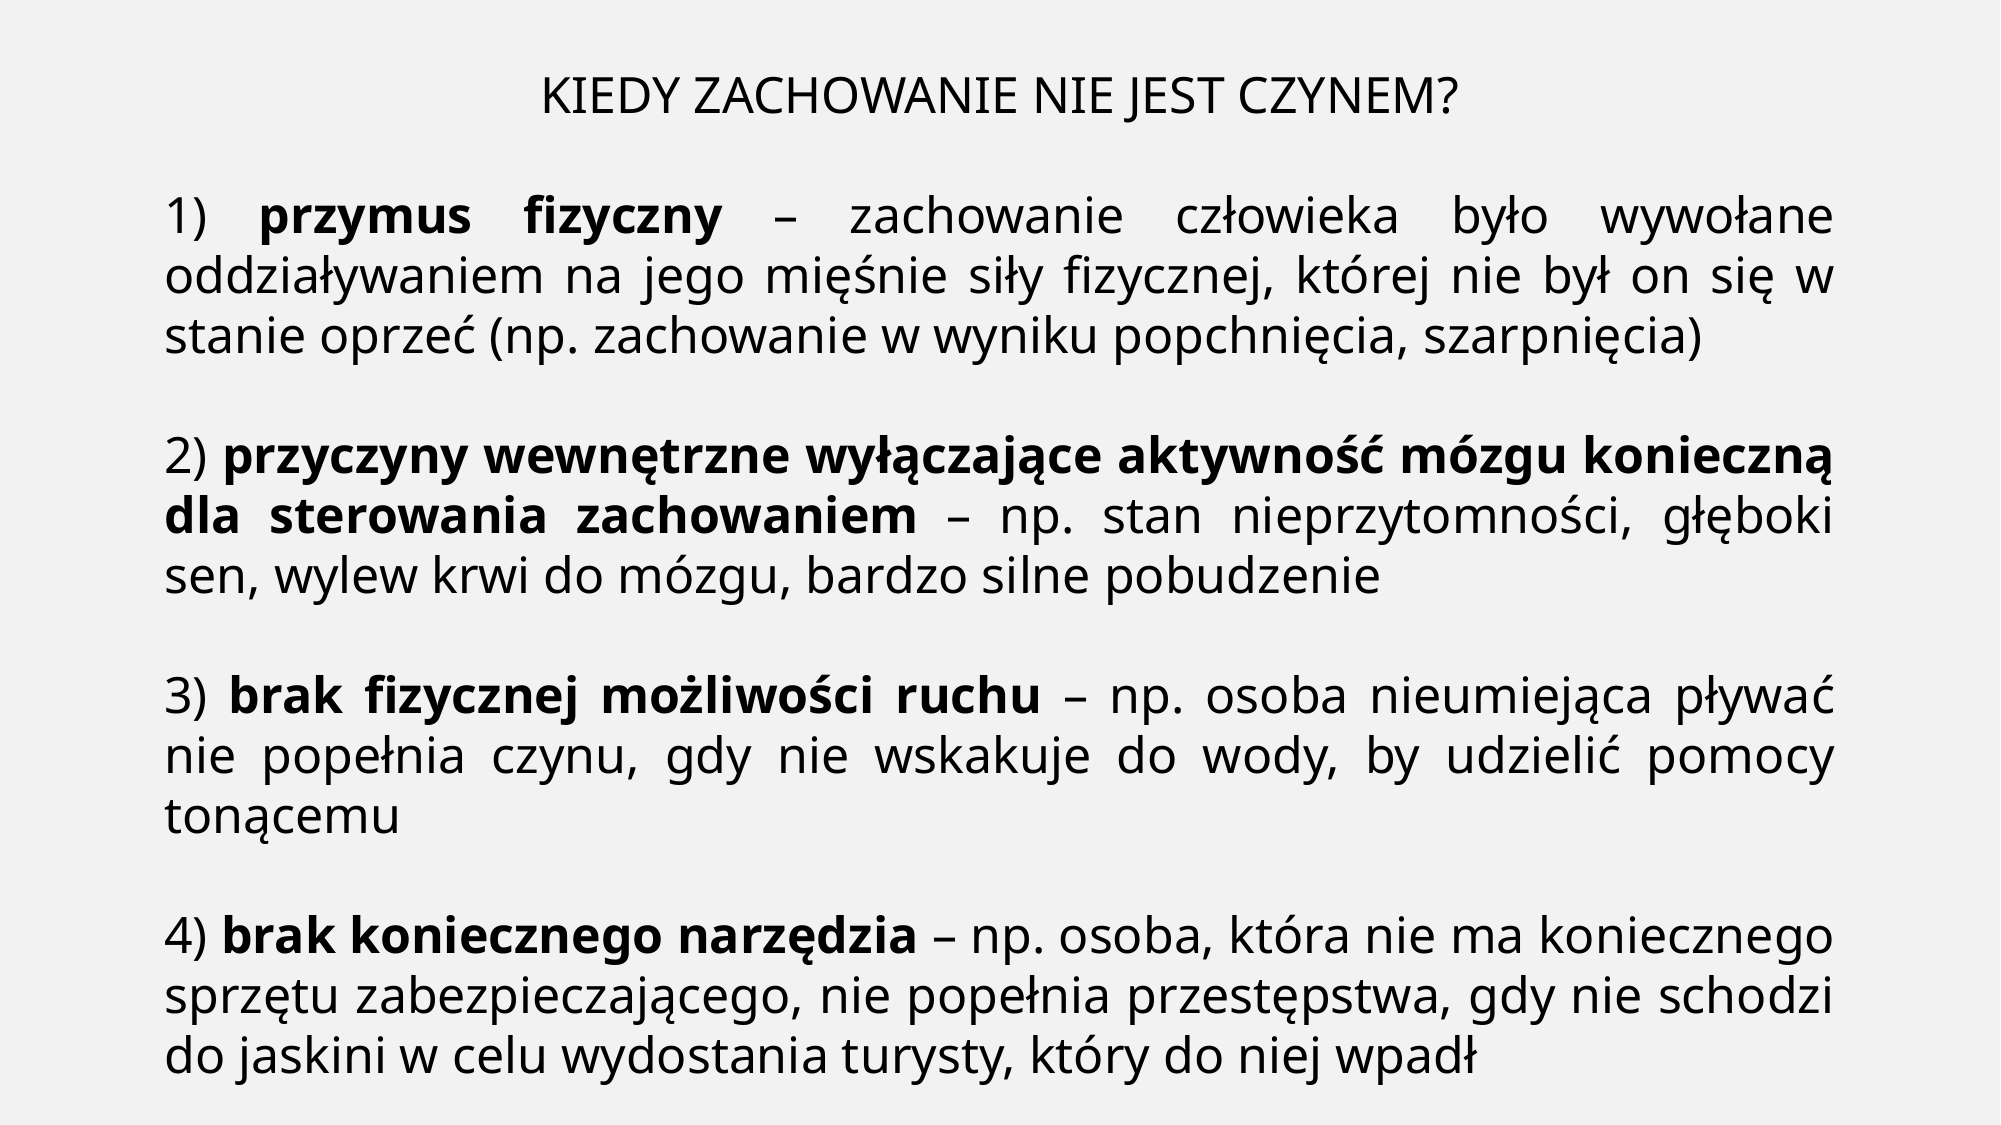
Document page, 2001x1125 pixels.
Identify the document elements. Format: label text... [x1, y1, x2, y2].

text_box KIEDY ZACHOWANIE NIE JEST CZYNEM? 1) przymus fizyczny – zachowanie człowieka było wywołane oddziaływaniem na jego mięśnie siły fizycznej, której nie był on się w stanie oprzeć (np. zachowanie w wyniku popchnięcia, szarpnięcia) 2) przyczyny wewnętrzne wyłączające aktywność mózgu konieczną dla sterowania zachowaniem – np. stan nieprzytomności, głęboki sen, wylew krwi do mózgu, bardzo silne pobudzenie 3) brak fizycznej możliwości ruchu – np. osoba nieumiejąca pływać nie popełnia czynu, gdy nie wskakuje do wody, by udzielić pomocy tonącemu 4) brak koniecznego narzędzia – np. osoba, która nie ma koniecznego sprzętu zabezpieczającego, nie popełnia przestępstwa, gdy nie schodzi do jaskini w celu wydostania turysty, który do niej wpadł [149, 55, 1851, 1091]
